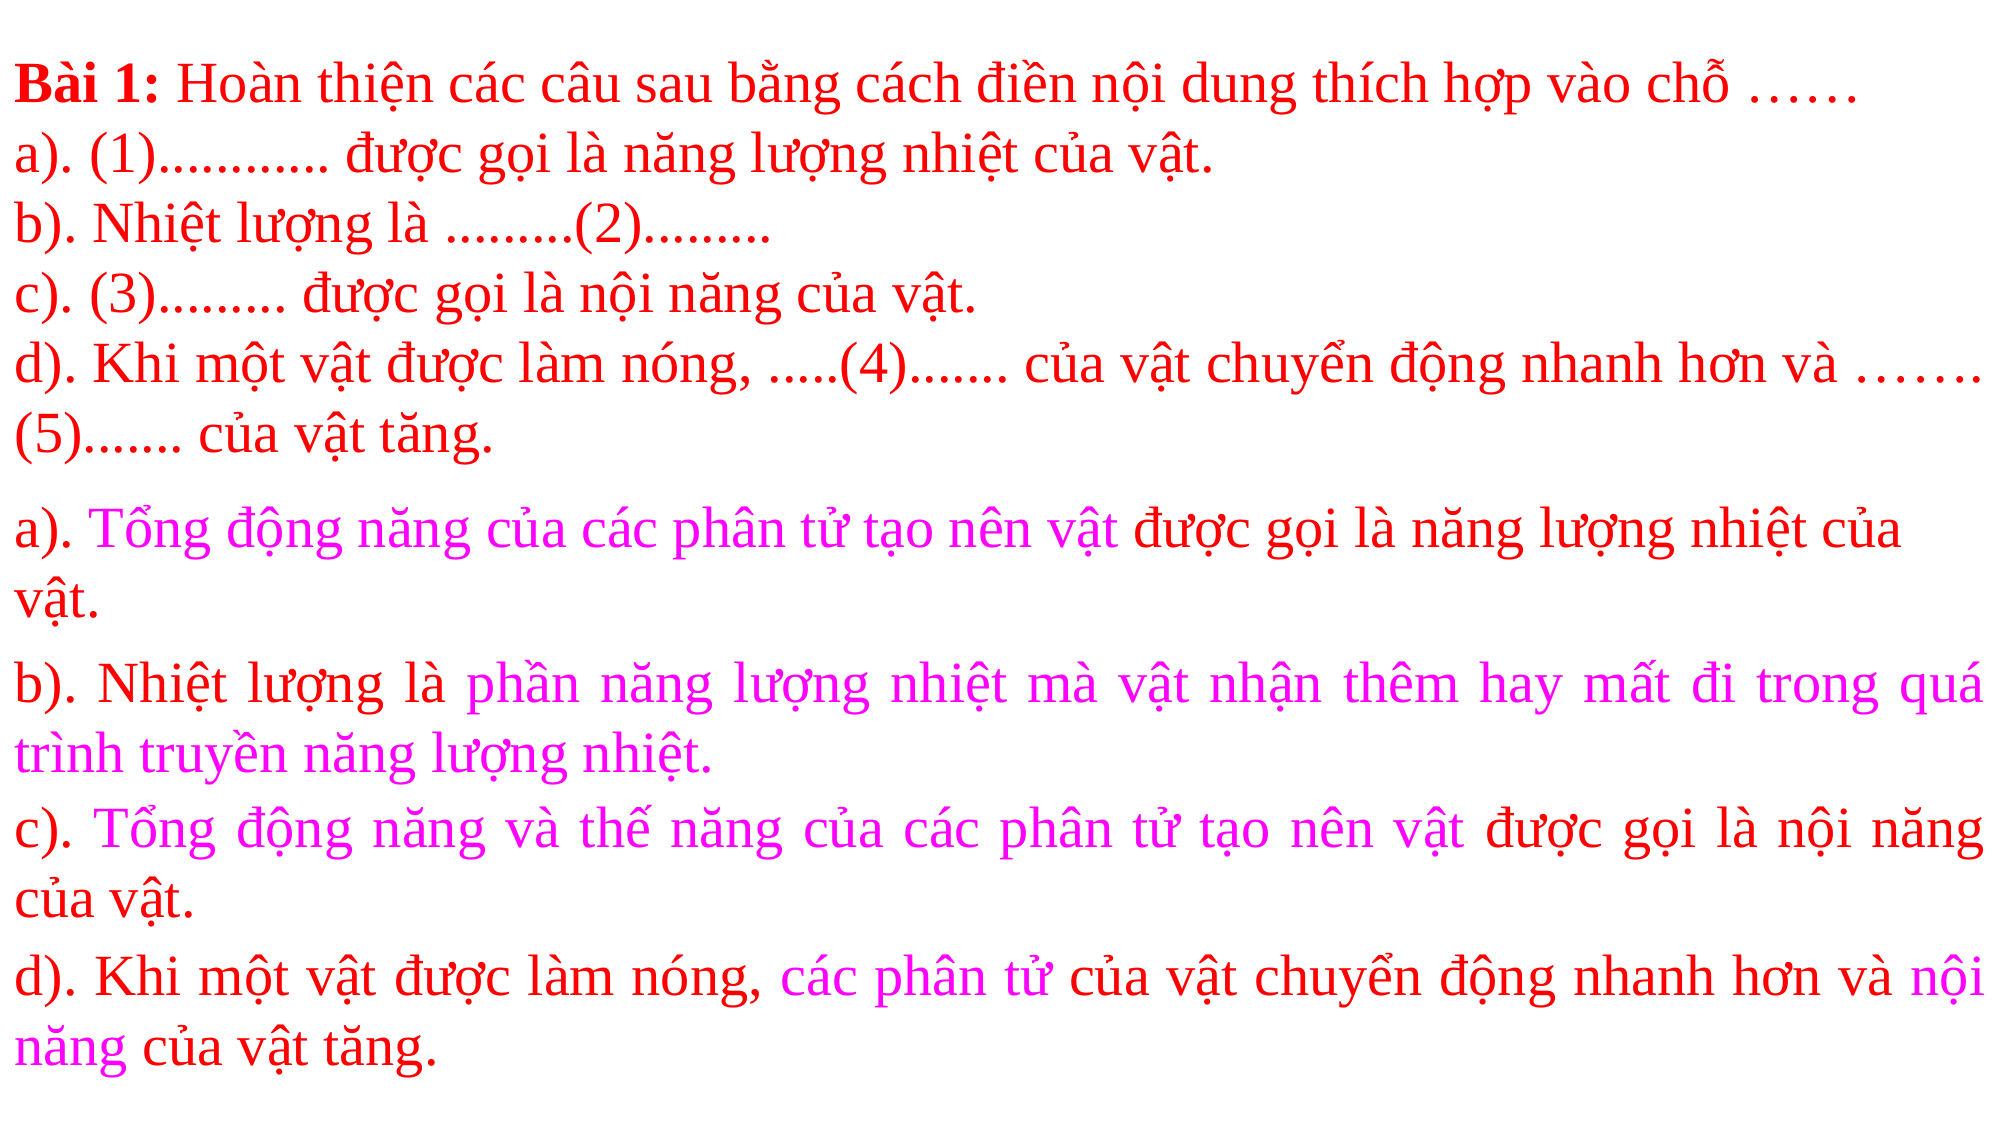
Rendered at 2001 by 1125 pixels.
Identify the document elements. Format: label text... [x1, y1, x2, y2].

text_box a). Tổng động năng của các phân tử tạo nên vật được gọi là năng lượng nhiệt của vật. [0, 482, 2000, 636]
text_box b). Nhiệt lượng là phần năng lượng nhiệt mà vật nhận thêm hay mất đi trong quá trình truyền năng lượng nhiệt. [0, 636, 2000, 782]
text_box d). Khi một vật được làm nóng, các phân tử của vật chuyển động nhanh hơn và nội năng của vật tăng. [0, 929, 2000, 1085]
text_box c). Tổng động năng và thế năng của các phân tử tạo nên vật được gọi là nội năng của vật. [0, 782, 2000, 929]
text_box Bài 1: Hoàn thiện các câu sau bằng cách điền nội dung thích hợp vào chỗ …… a). (1)............ được gọi là năng lượng nhiệt của vật. b). Nhiệt lượng là .........(2)......... c). (3)......... được gọi là nội năng của vật. d). Khi một vật được làm nóng, .....(4)....... của vật chuyển động nhanh hơn và …….(5)....... của vật tăng. [0, 36, 2000, 472]
